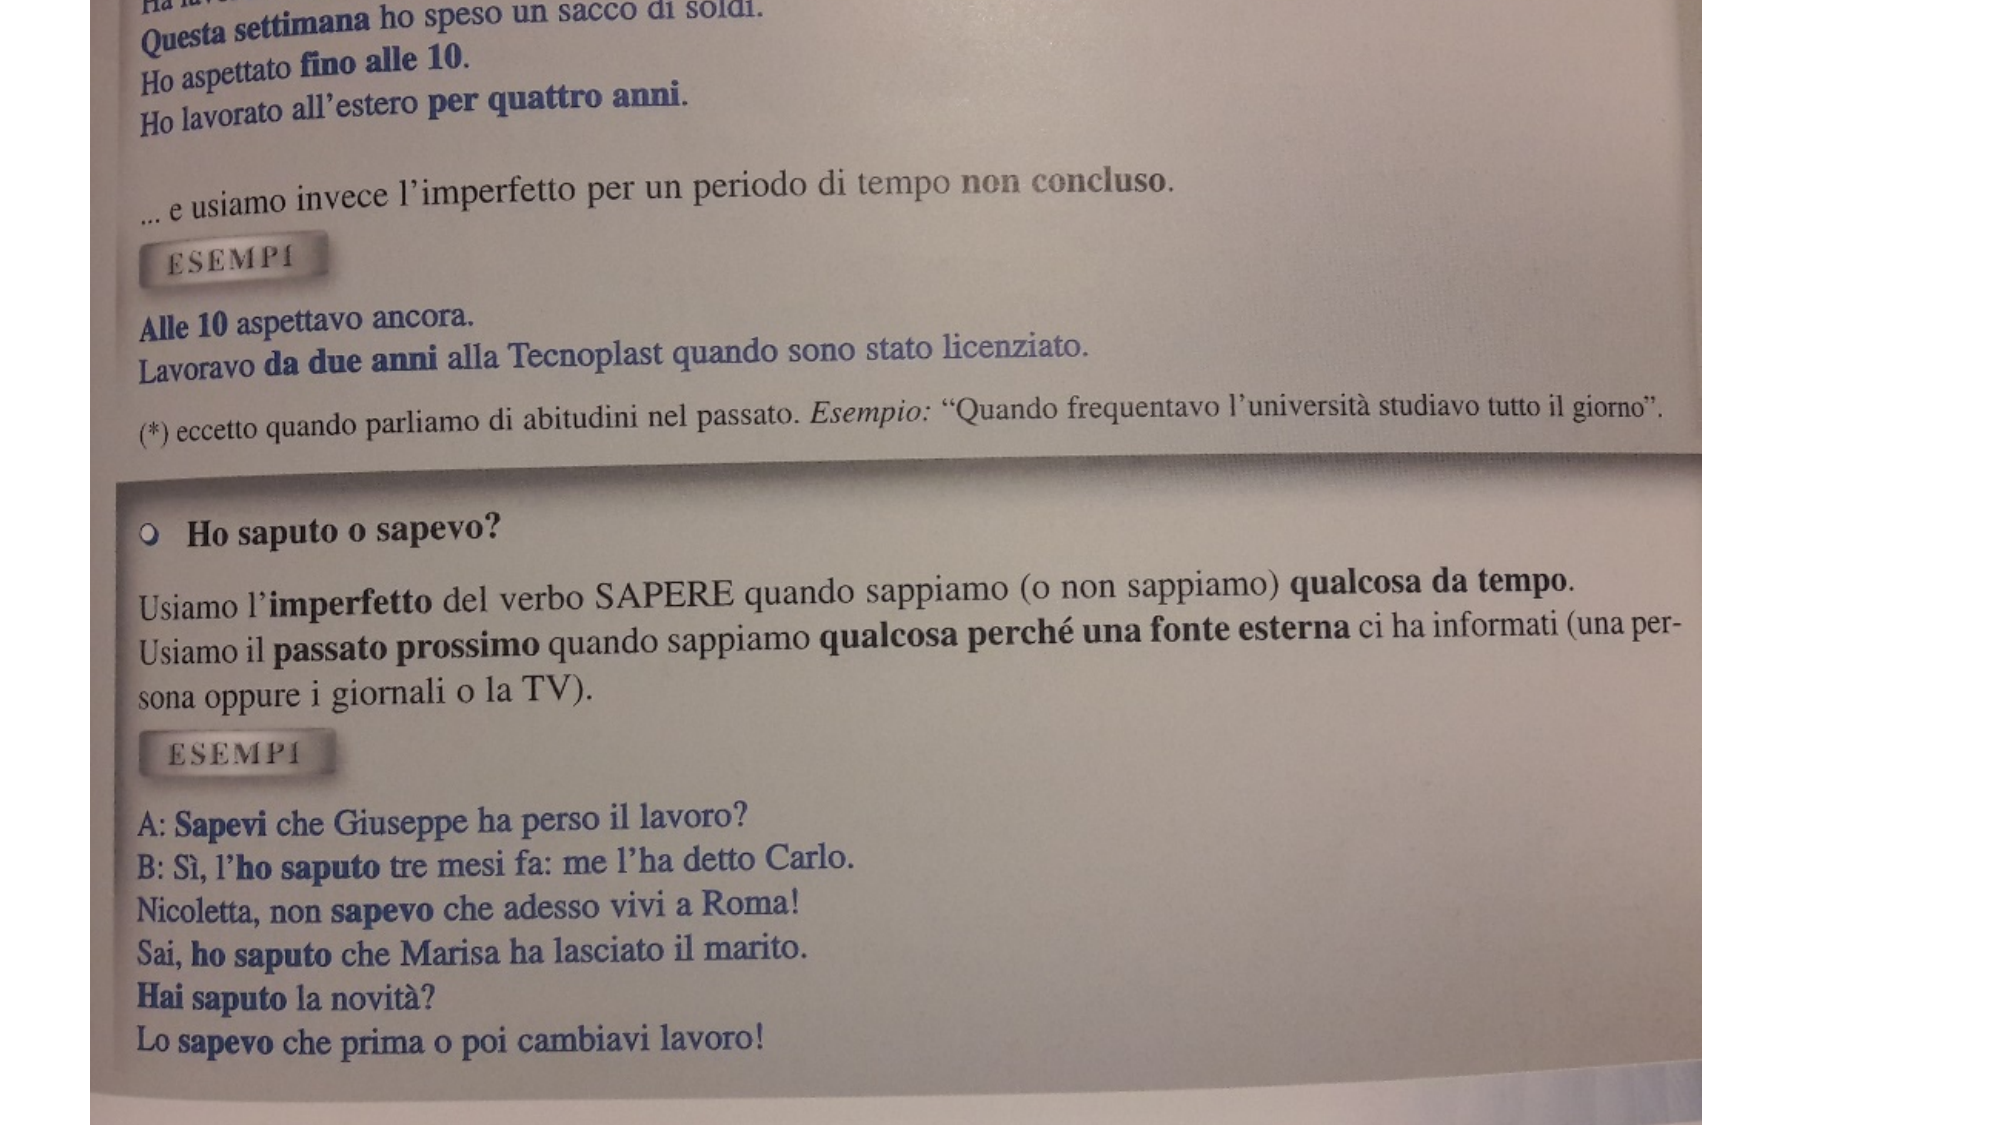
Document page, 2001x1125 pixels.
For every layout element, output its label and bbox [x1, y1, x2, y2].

list [90, 0, 1702, 1125]
